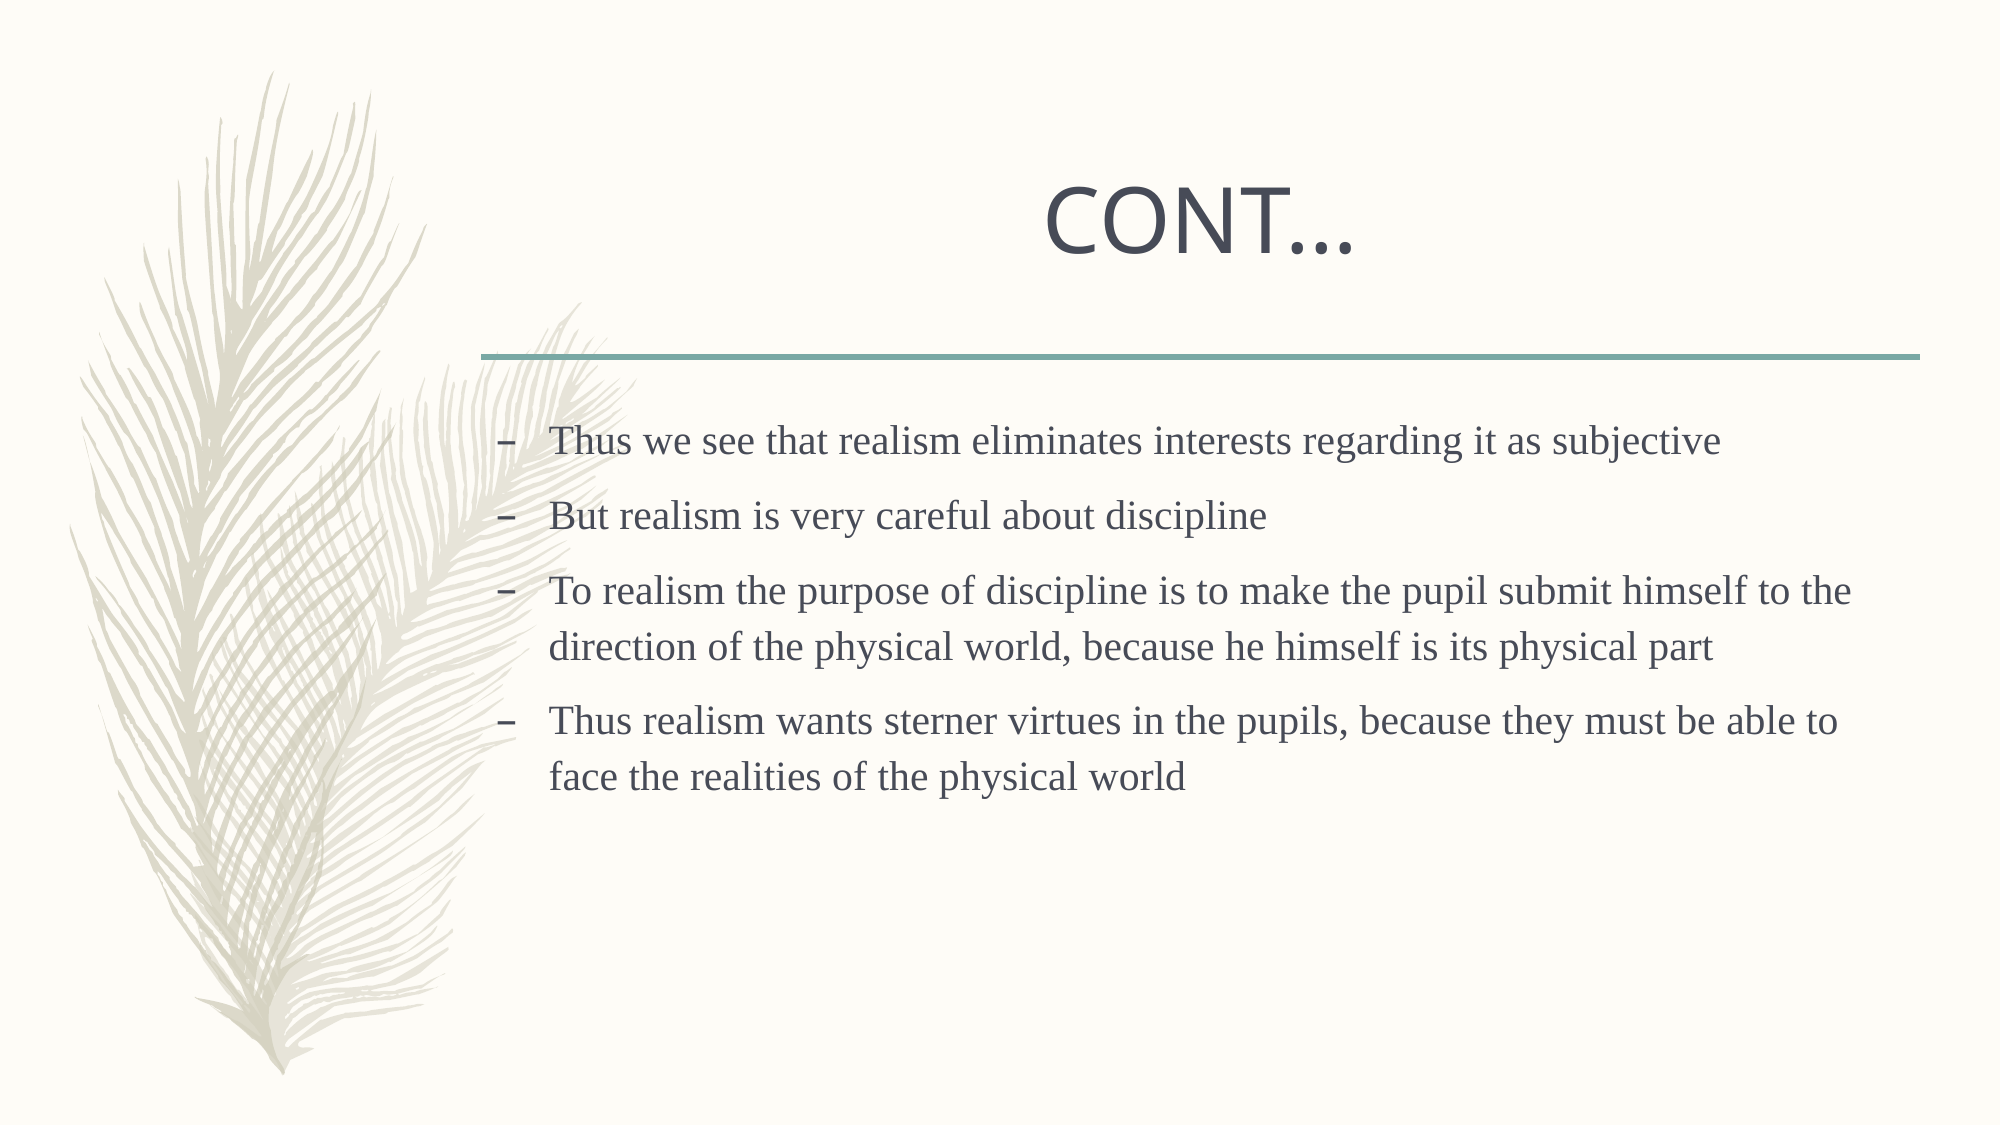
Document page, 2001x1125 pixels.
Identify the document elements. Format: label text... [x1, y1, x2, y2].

title CONT… [481, 93, 1920, 350]
list Thus we see that realism eliminates interests regarding it as subjective But realism is very careful about discipline To realism the purpose of discipline is to make the pupil submit himself to the direction of the physical world, because he himself is its physical part Thus realism wants sterner virtues in the pupils, because they must be able to face the realities of the physical world [481, 399, 1920, 999]
